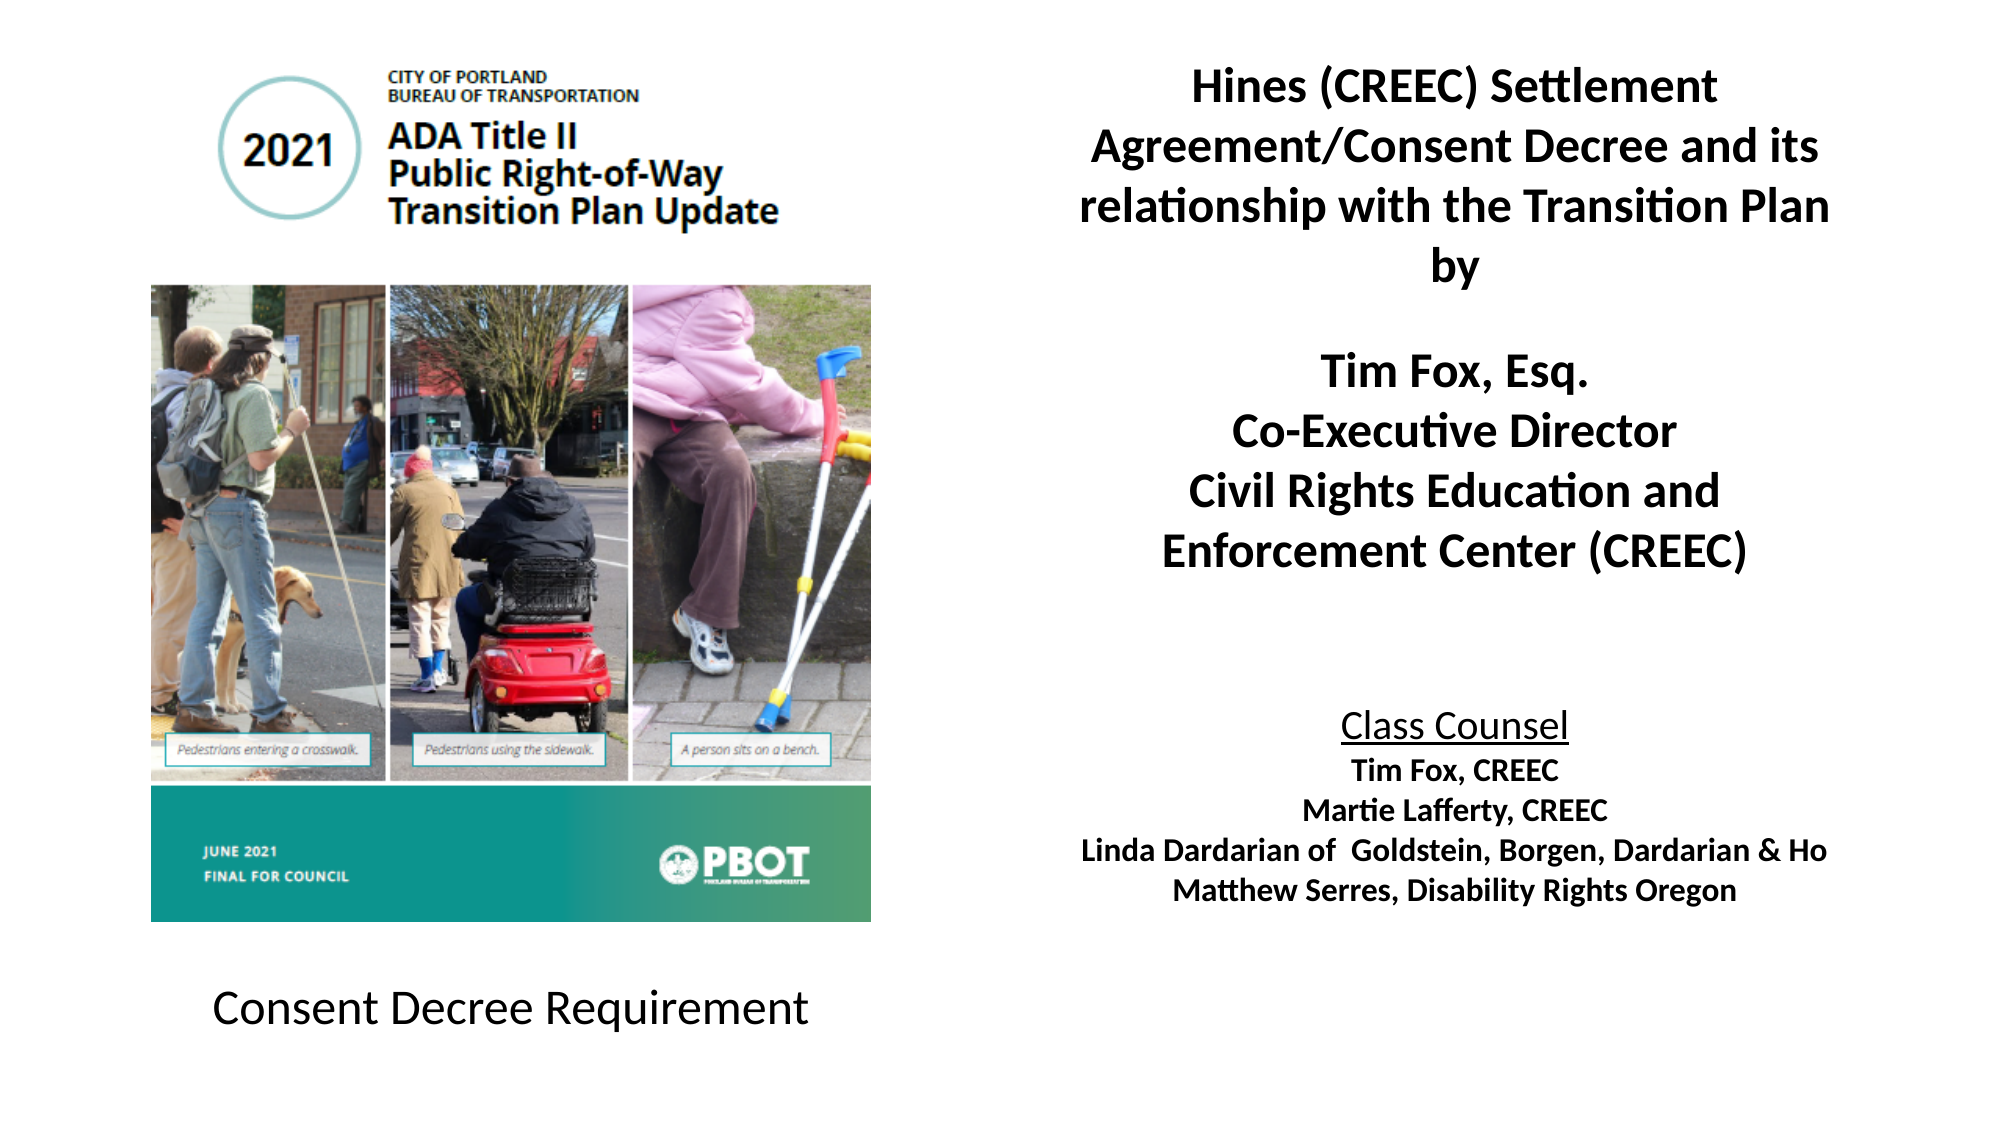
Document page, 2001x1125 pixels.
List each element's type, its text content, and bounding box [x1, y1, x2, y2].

picture [151, 0, 871, 922]
title Consent Decree Requirement [151, 967, 871, 1125]
text_box Hines (CREEC) Settlement Agreement/Consent Decree and its relationship with the Transition Plan by Tim Fox, Esq. Co-Executive Director Civil Rights Education and Enforcement Center (CREEC) Class Counsel Tim Fox, CREEC Martie Lafferty, CREEC Linda Dardarian of Goldstein, Borgen, Dardarian & Ho Matthew Serres, Disability Rights Oregon [1062, 45, 1849, 1125]
